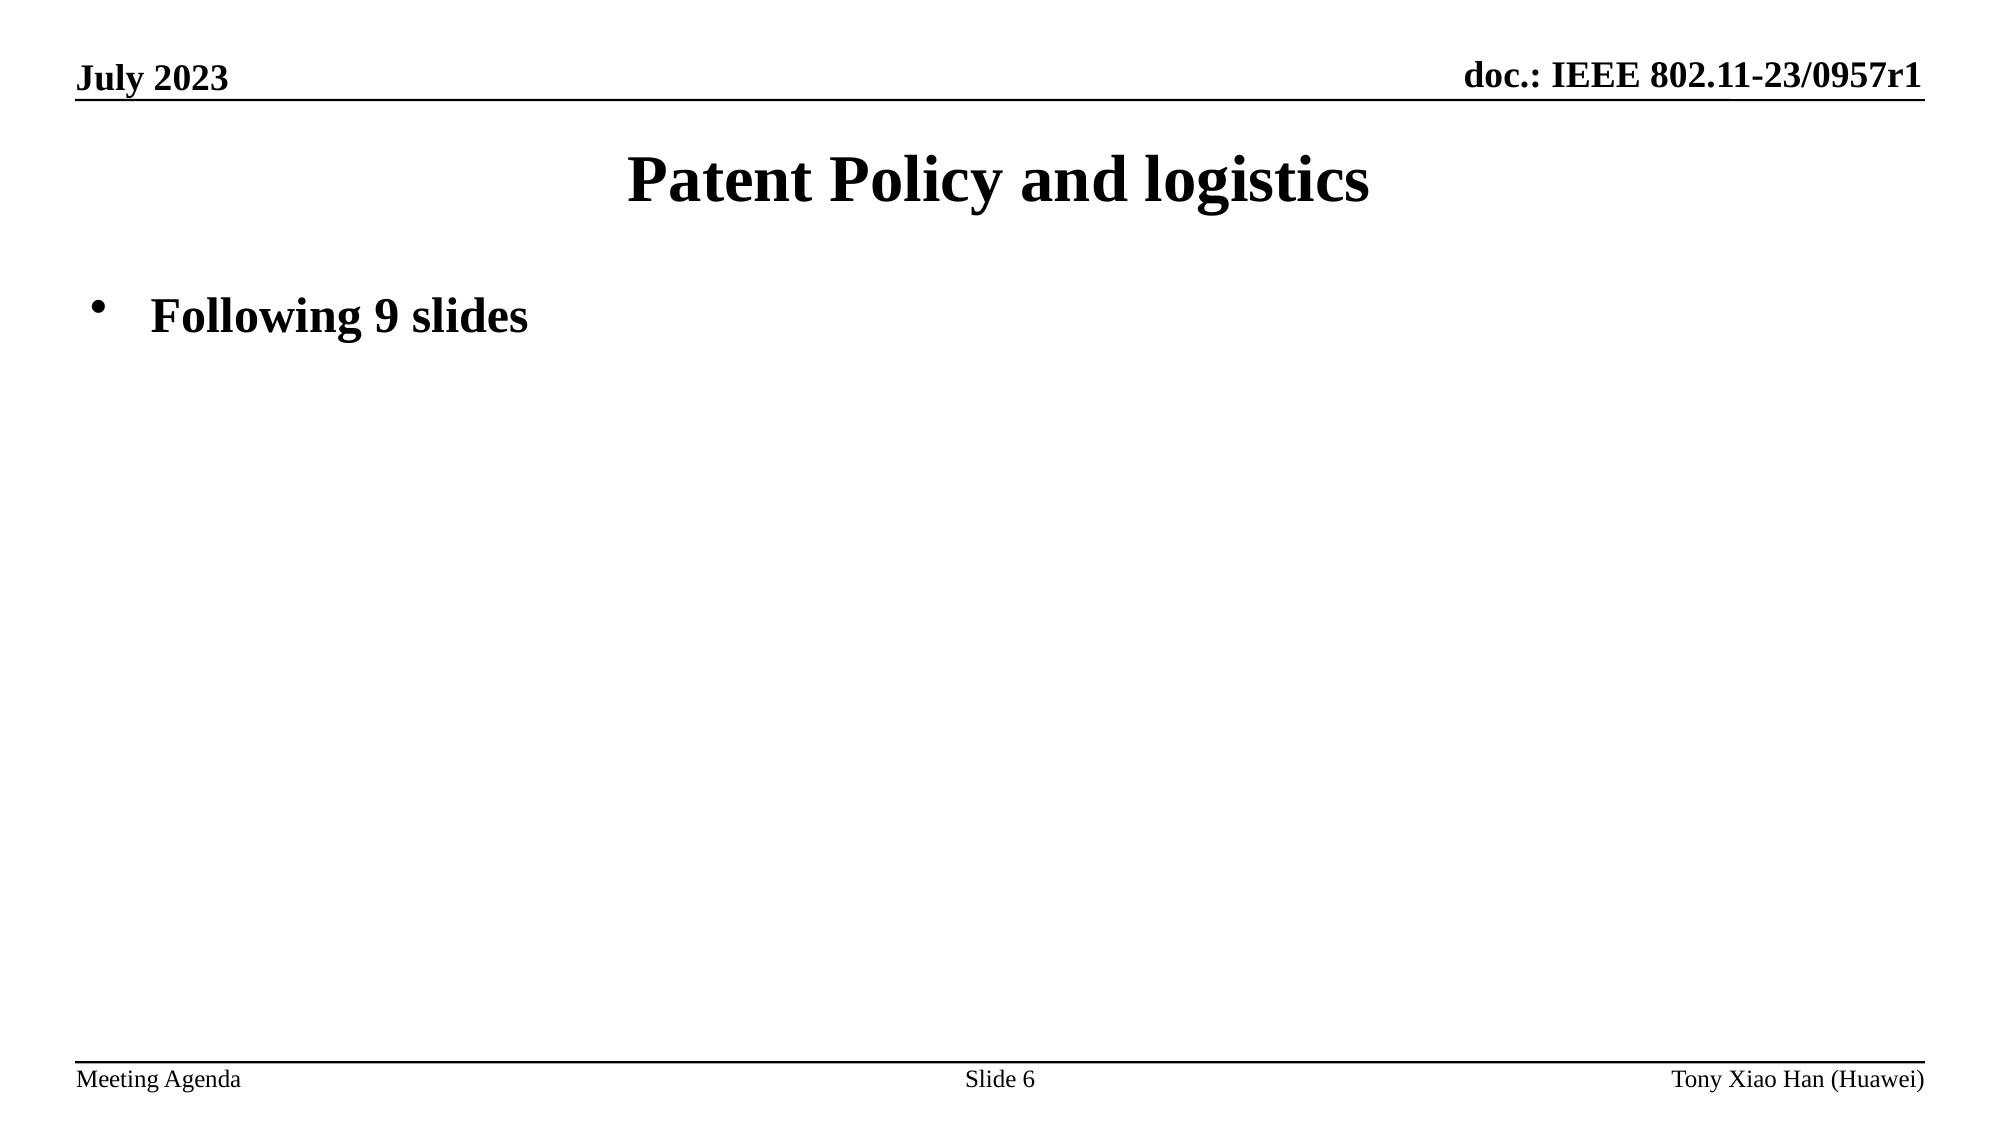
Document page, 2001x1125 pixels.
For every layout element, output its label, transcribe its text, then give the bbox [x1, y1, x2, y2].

text_box Patent Policy and logistics [362, 87, 1638, 263]
text_box Following 9 slides [75, 274, 1925, 950]
